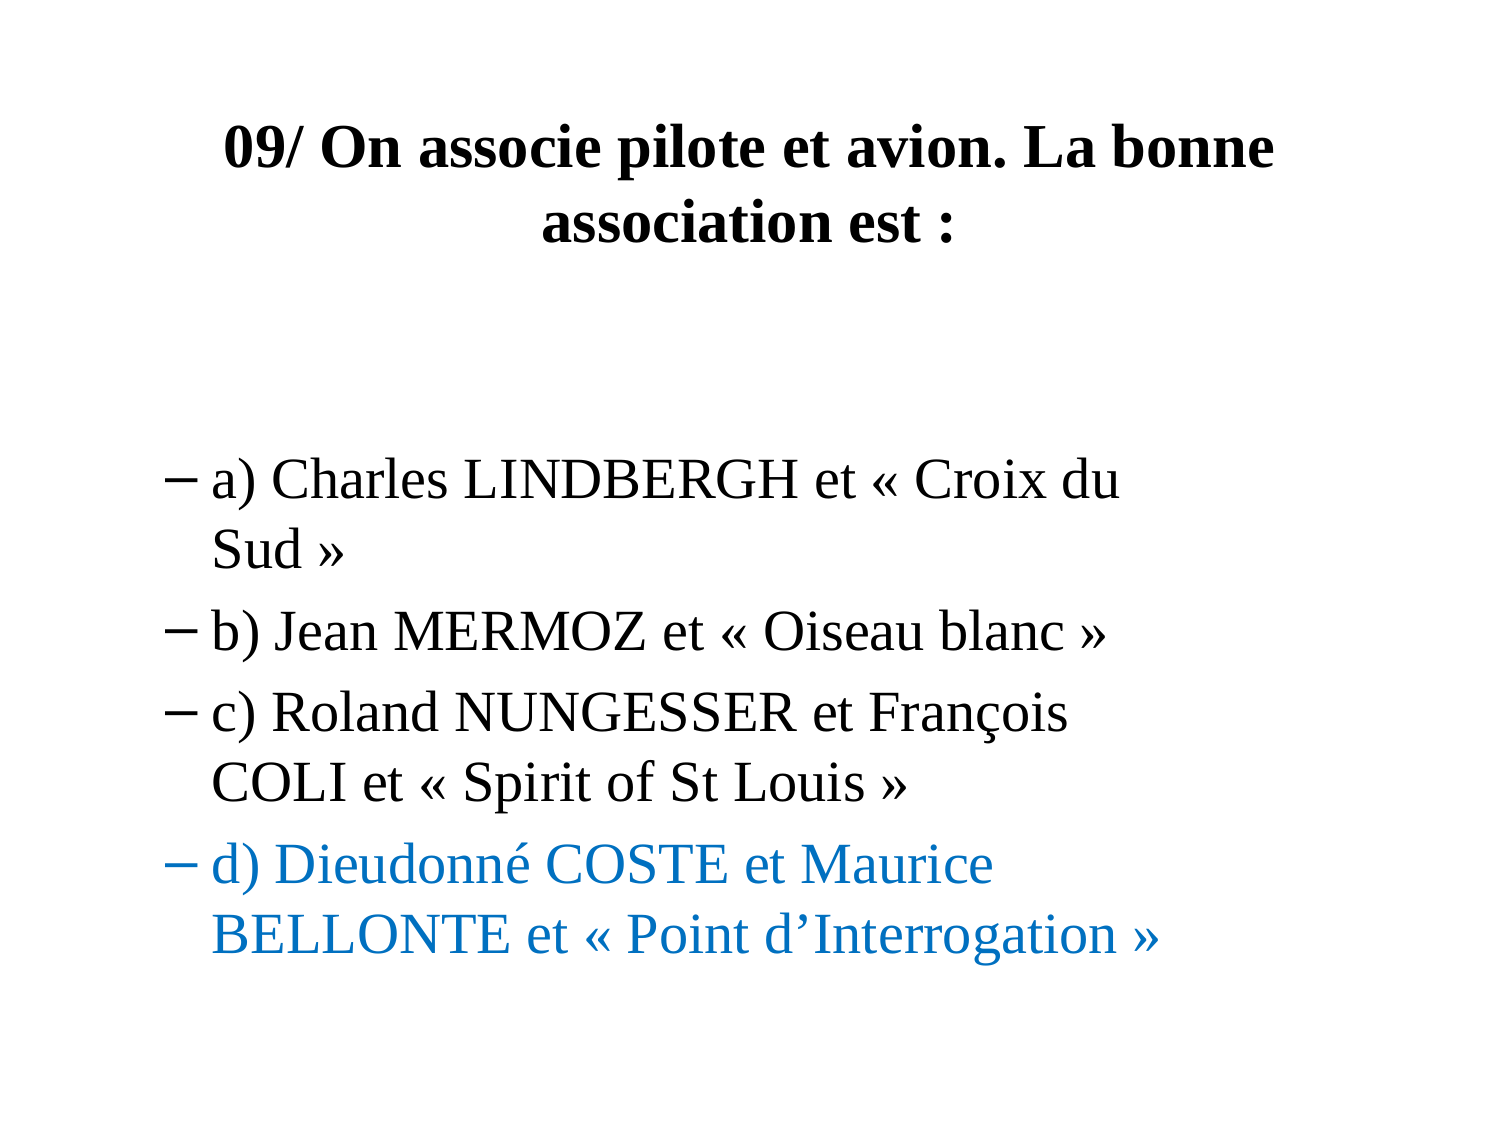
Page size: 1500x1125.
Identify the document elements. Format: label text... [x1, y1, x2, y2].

title 09/ On associe pilote et avion. La bonne association est : [75, 45, 1425, 315]
list a) Charles LINDBERGH et « Croix du Sud » b) Jean MERMOZ et « Oiseau blanc » c) Roland Nungesser et François COLI et « Spirit of St Louis » d) Dieudonné COSTE et Maurice BELLONTE et « Point d’Interrogation » [75, 432, 1223, 1005]
